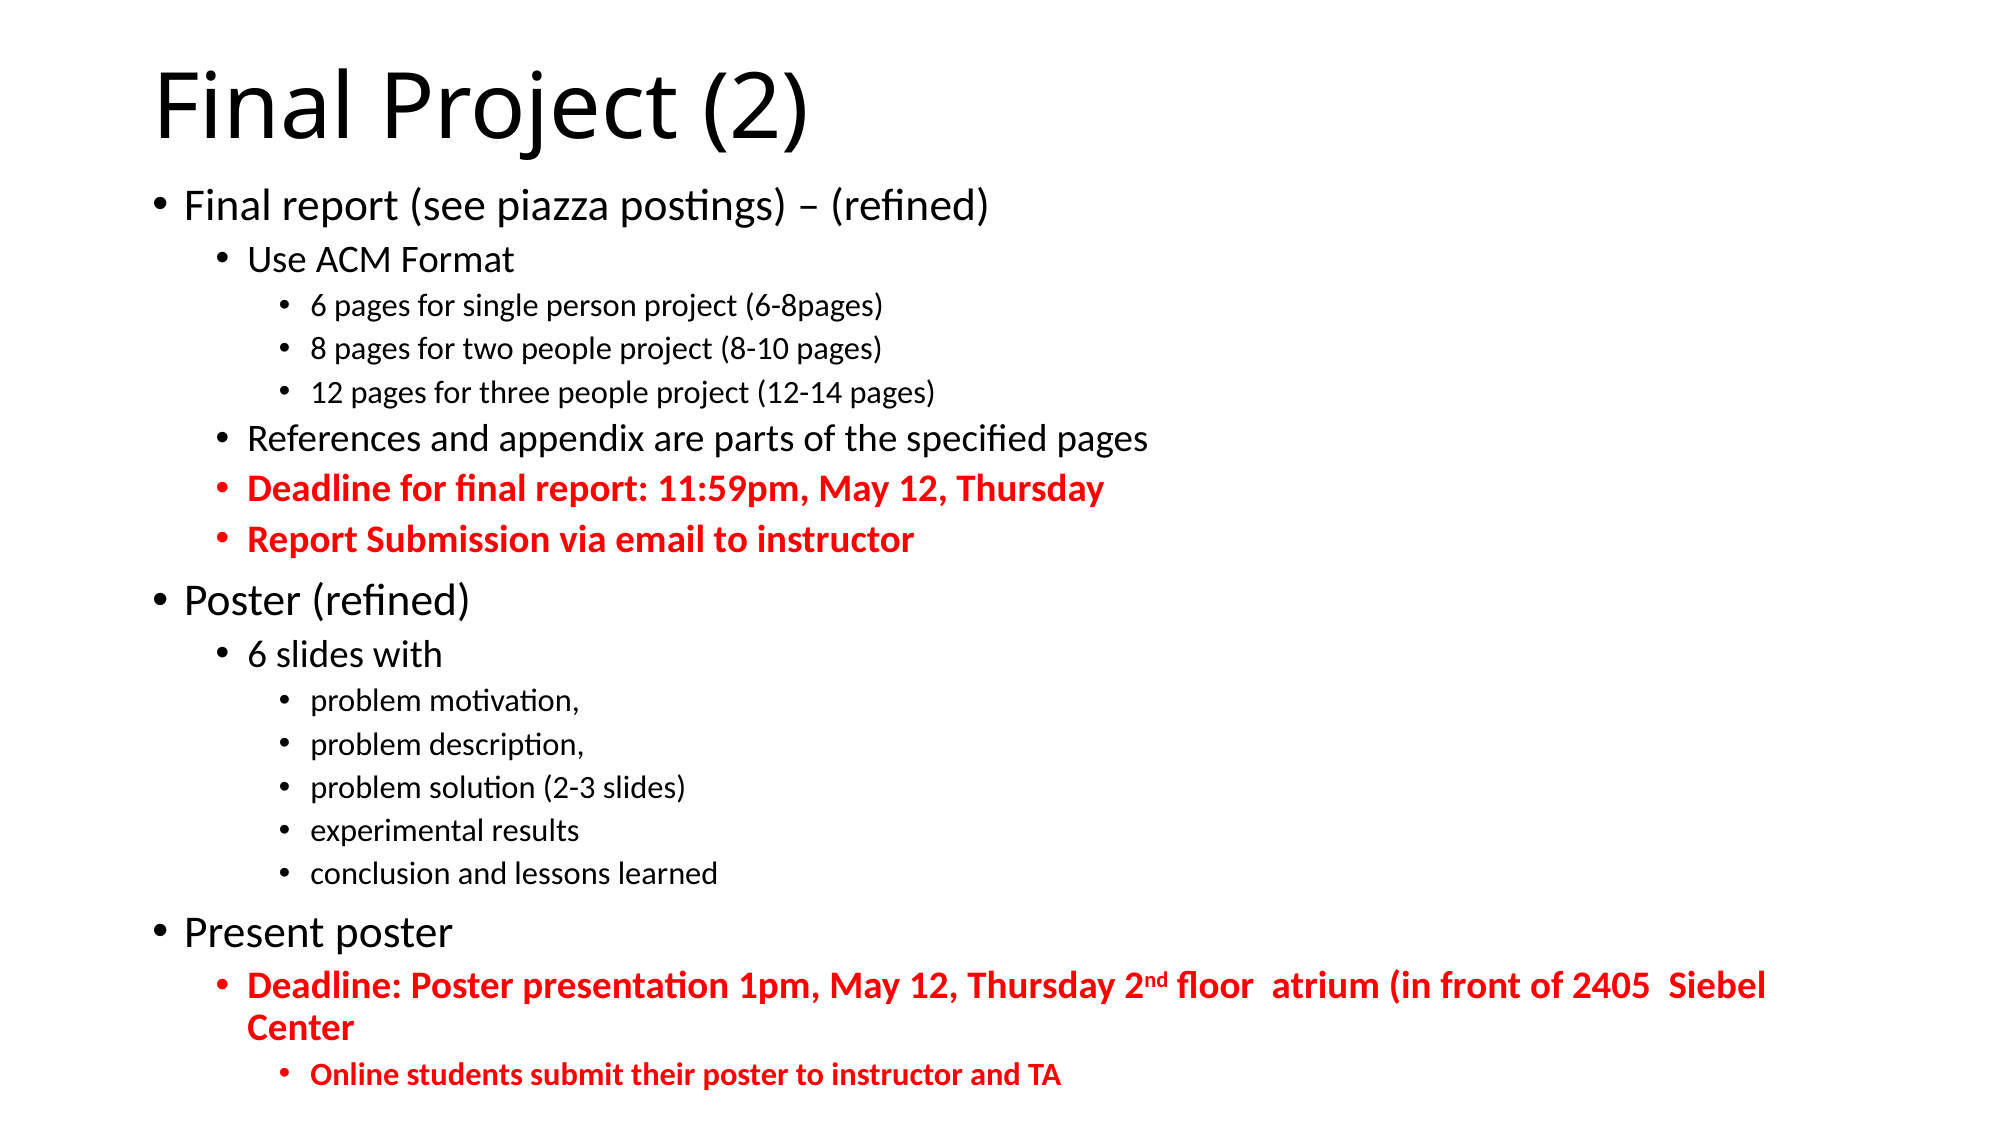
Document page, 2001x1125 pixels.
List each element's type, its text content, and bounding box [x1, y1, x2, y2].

title Final Project (2) [137, 0, 1863, 173]
list Final report (see piazza postings) – (refined) Use ACM Format 6 pages for single person project (6-8pages) 8 pages for two people project (8-10 pages) 12 pages for three people project (12-14 pages) References and appendix are parts of the specified pages Deadline for final report: 11:59pm, May 12, Thursday Report Submission via email to instructor Poster (refined) 6 slides with problem motivation, problem description, problem solution (2-3 slides) experimental results conclusion and lessons learned Present poster Deadline: Poster presentation 1pm, May 12, Thursday 2nd floor atrium (in front of 2405 Siebel Center Online students submit their poster to instructor and TA [137, 173, 1863, 1100]
